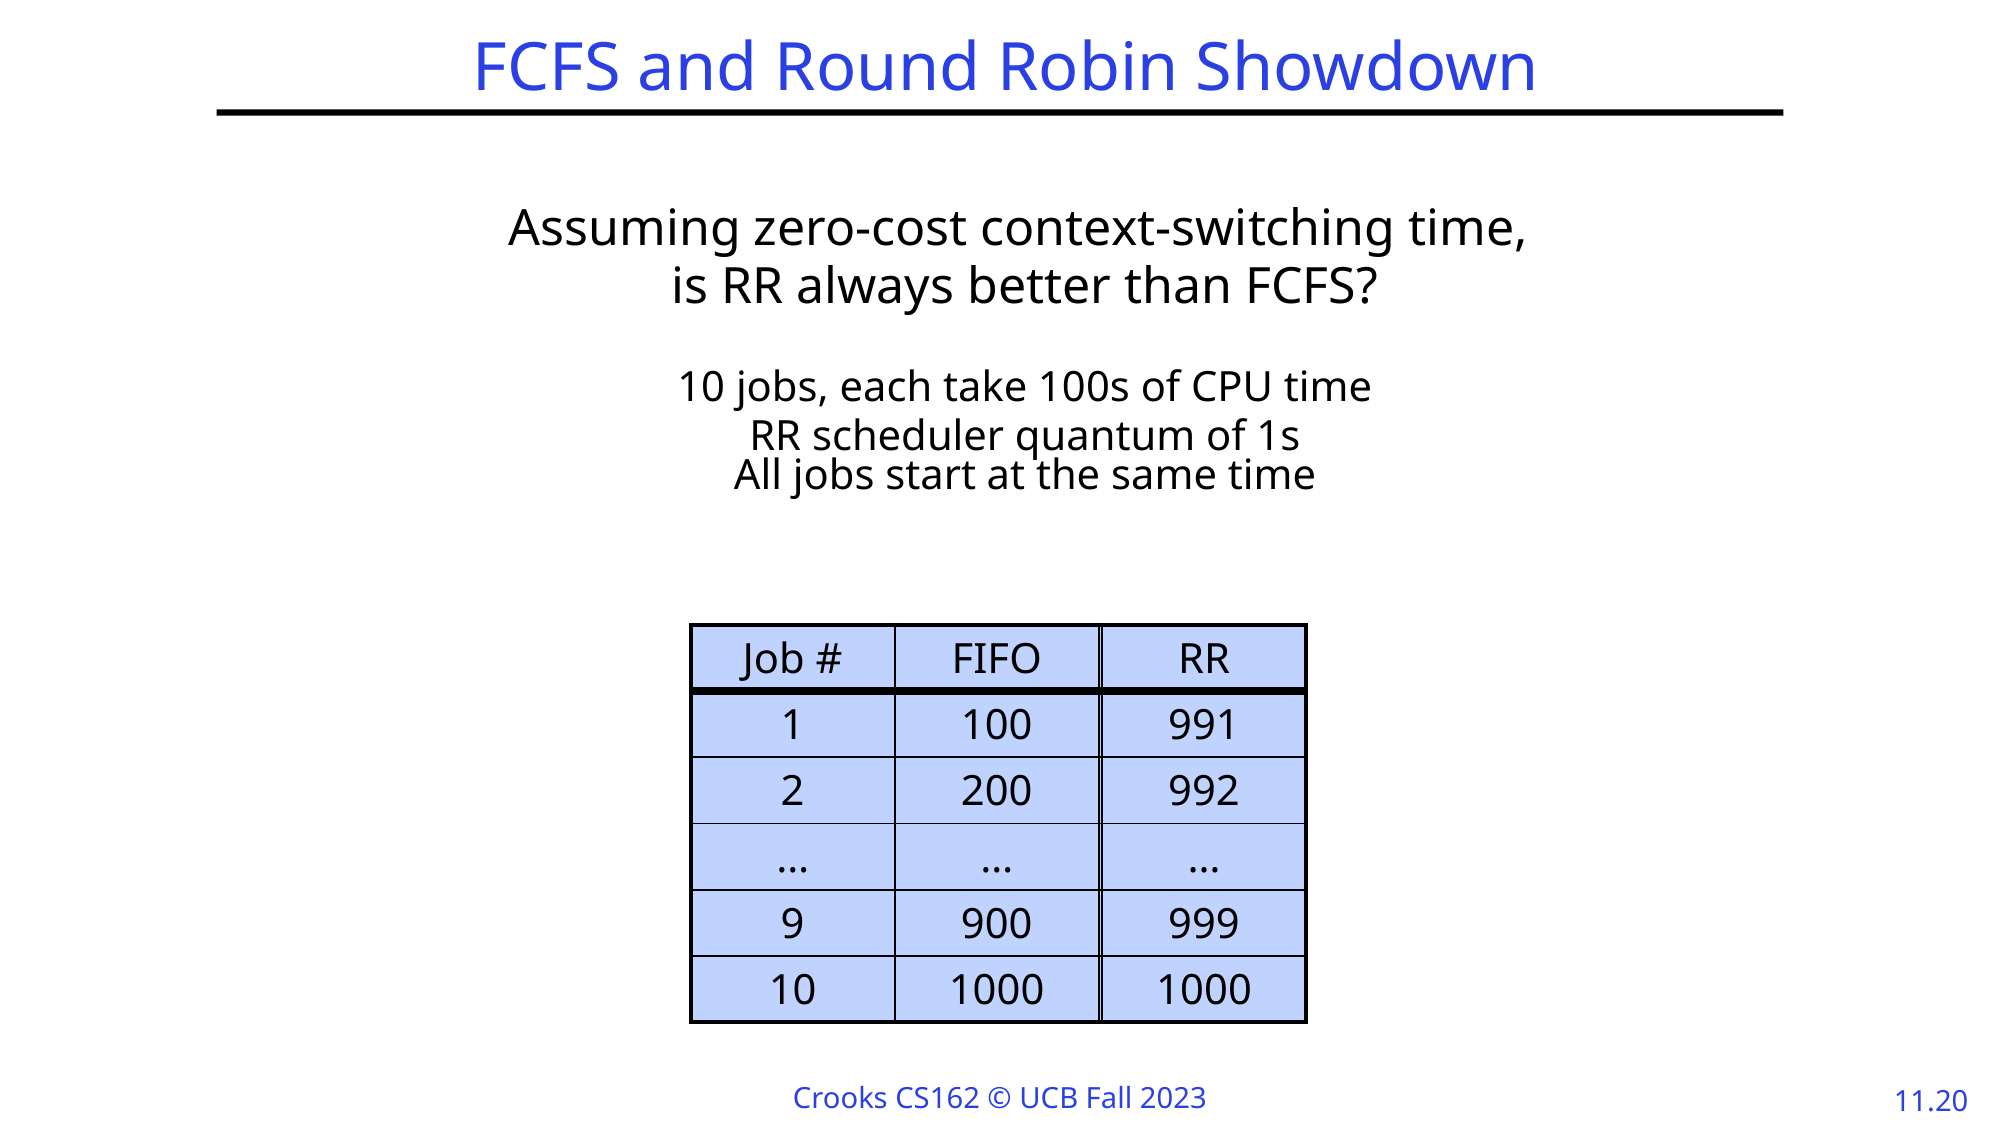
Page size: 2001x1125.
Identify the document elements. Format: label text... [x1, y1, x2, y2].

table_cell 900 [896, 891, 1098, 955]
table_cell … [1103, 824, 1304, 889]
list Assuming zero-cost context-switching time, is RR always better than FCFS? 10 jobs, each take 100s of CPU time RR scheduler quantum of 1s All jobs start at the same time [137, 200, 1913, 1125]
table_cell 992 [1103, 758, 1304, 823]
table_cell 991 [1103, 695, 1304, 756]
table_cell 1 [693, 695, 894, 756]
table_cell 1000 [896, 957, 1098, 1020]
table_header RR [1103, 627, 1304, 687]
table_cell … [693, 824, 894, 889]
table_header FIFO [896, 627, 1098, 687]
table_cell 999 [1103, 891, 1304, 955]
title FCFS and Round Robin Showdown [275, 24, 1738, 113]
table_cell 200 [896, 758, 1098, 823]
table_cell … [896, 824, 1098, 889]
table_cell 100 [896, 695, 1098, 756]
table_cell 2 [693, 758, 894, 823]
table_cell 1000 [1103, 957, 1304, 1020]
table_cell 9 [693, 891, 894, 955]
table_header Job # [693, 627, 894, 687]
table_cell 10 [693, 957, 894, 1020]
